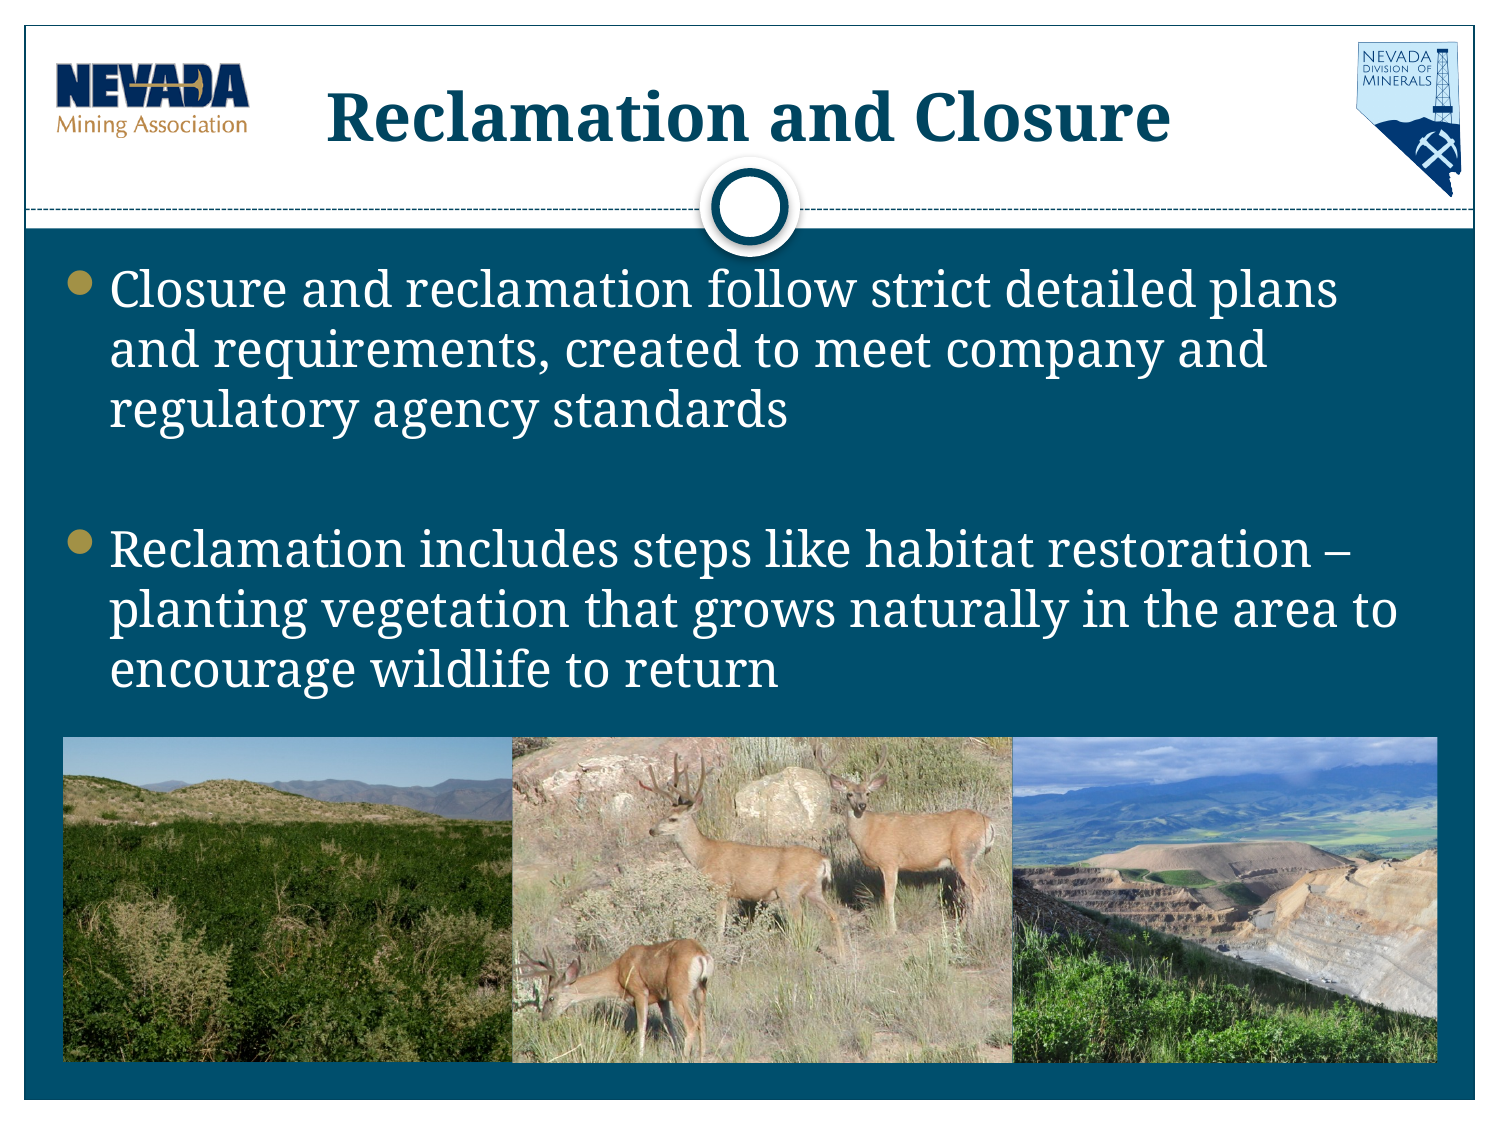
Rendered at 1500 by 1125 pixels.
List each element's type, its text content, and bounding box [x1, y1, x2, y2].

list Closure and reclamation follow strict detailed plans and requirements, created to meet company and regulatory agency standards Reclamation includes steps like habitat restoration – planting vegetation that grows naturally in the area to encourage wildlife to return [49, 250, 1445, 738]
picture [55, 63, 251, 138]
picture [1351, 36, 1472, 200]
picture [64, 738, 1437, 1062]
title Reclamation and Closure [49, 37, 1347, 162]
